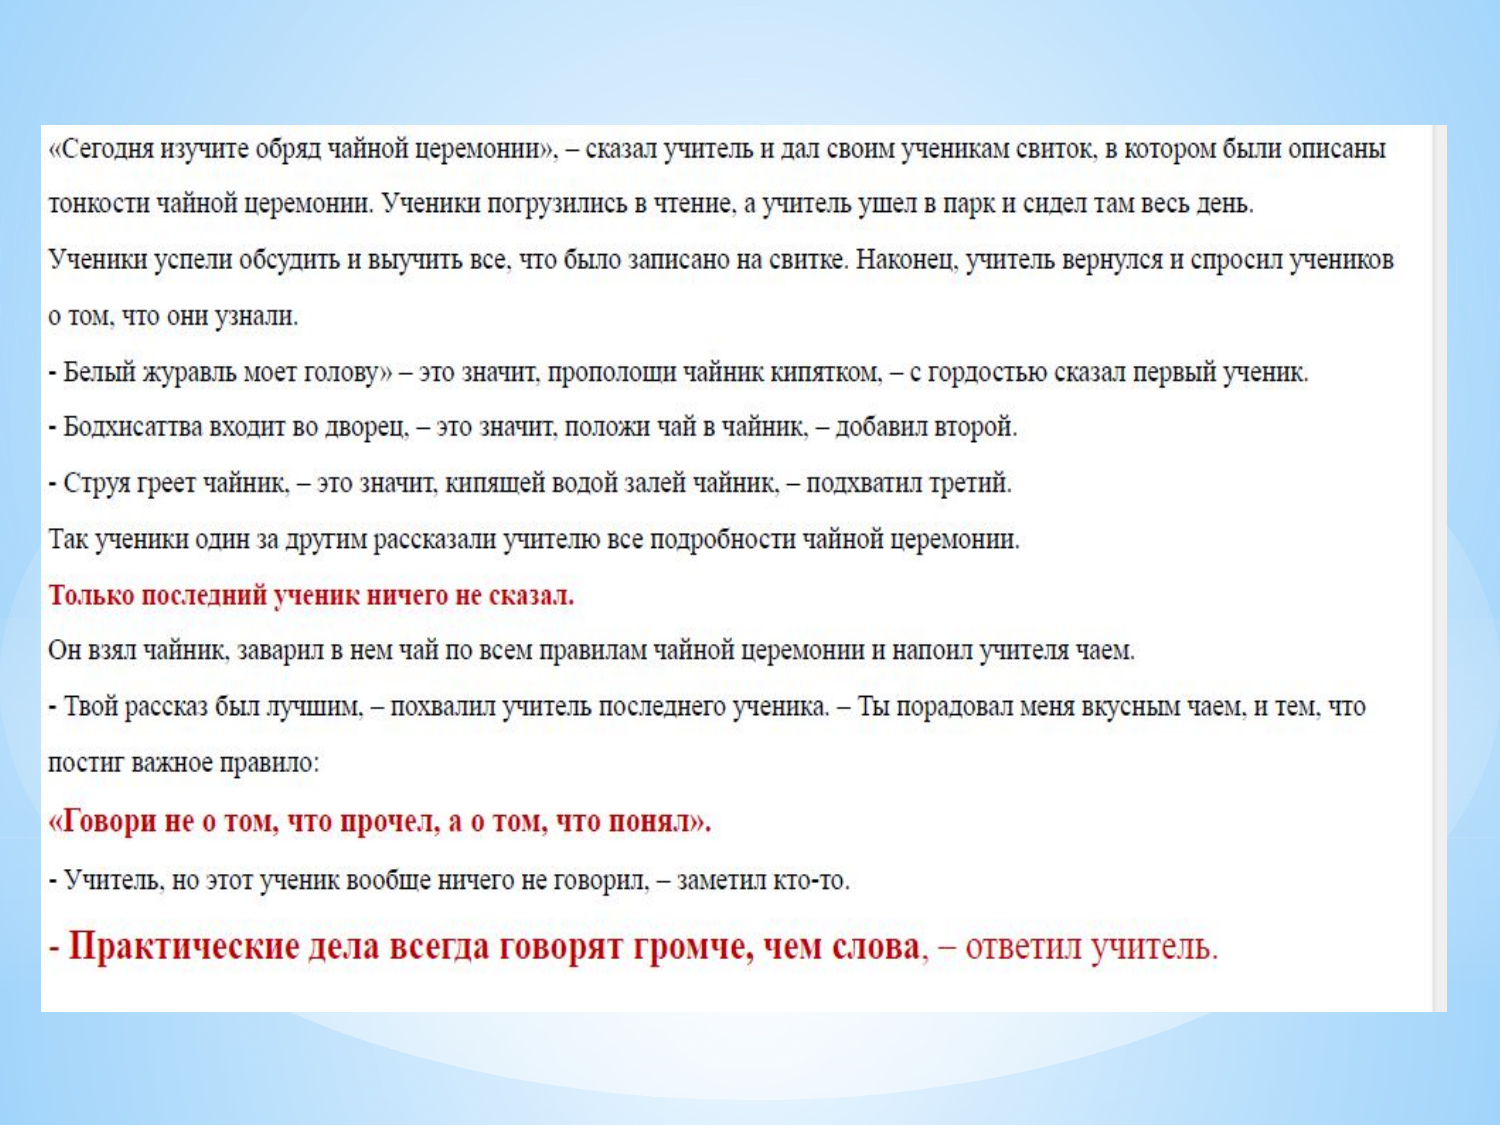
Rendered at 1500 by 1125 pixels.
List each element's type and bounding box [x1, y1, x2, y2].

picture [41, 125, 1448, 1012]
